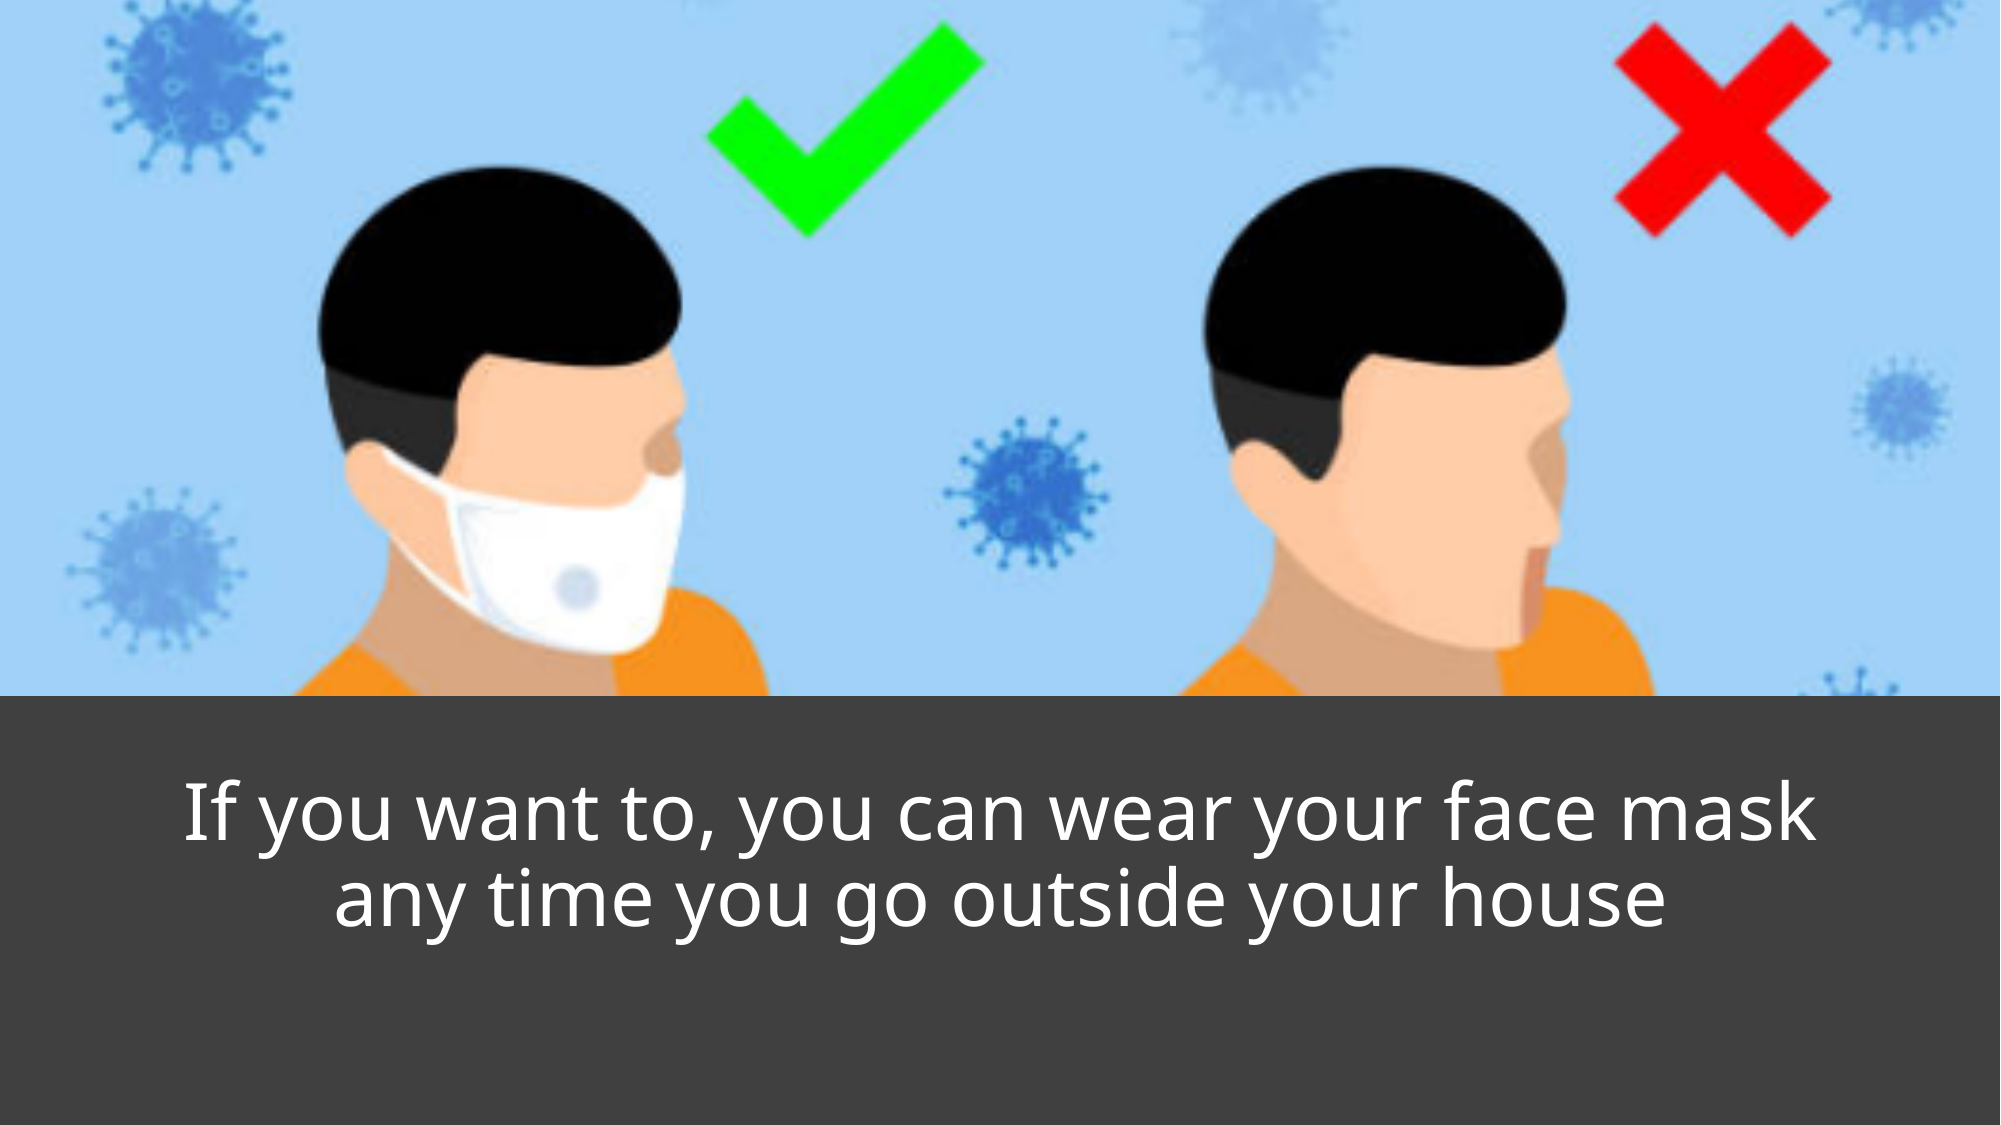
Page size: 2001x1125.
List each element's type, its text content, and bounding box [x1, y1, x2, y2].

title If you want to, you can wear your face mask any time you go outside your house [106, 747, 1895, 951]
text_box [0, 696, 2000, 1125]
picture [0, 0, 2000, 696]
